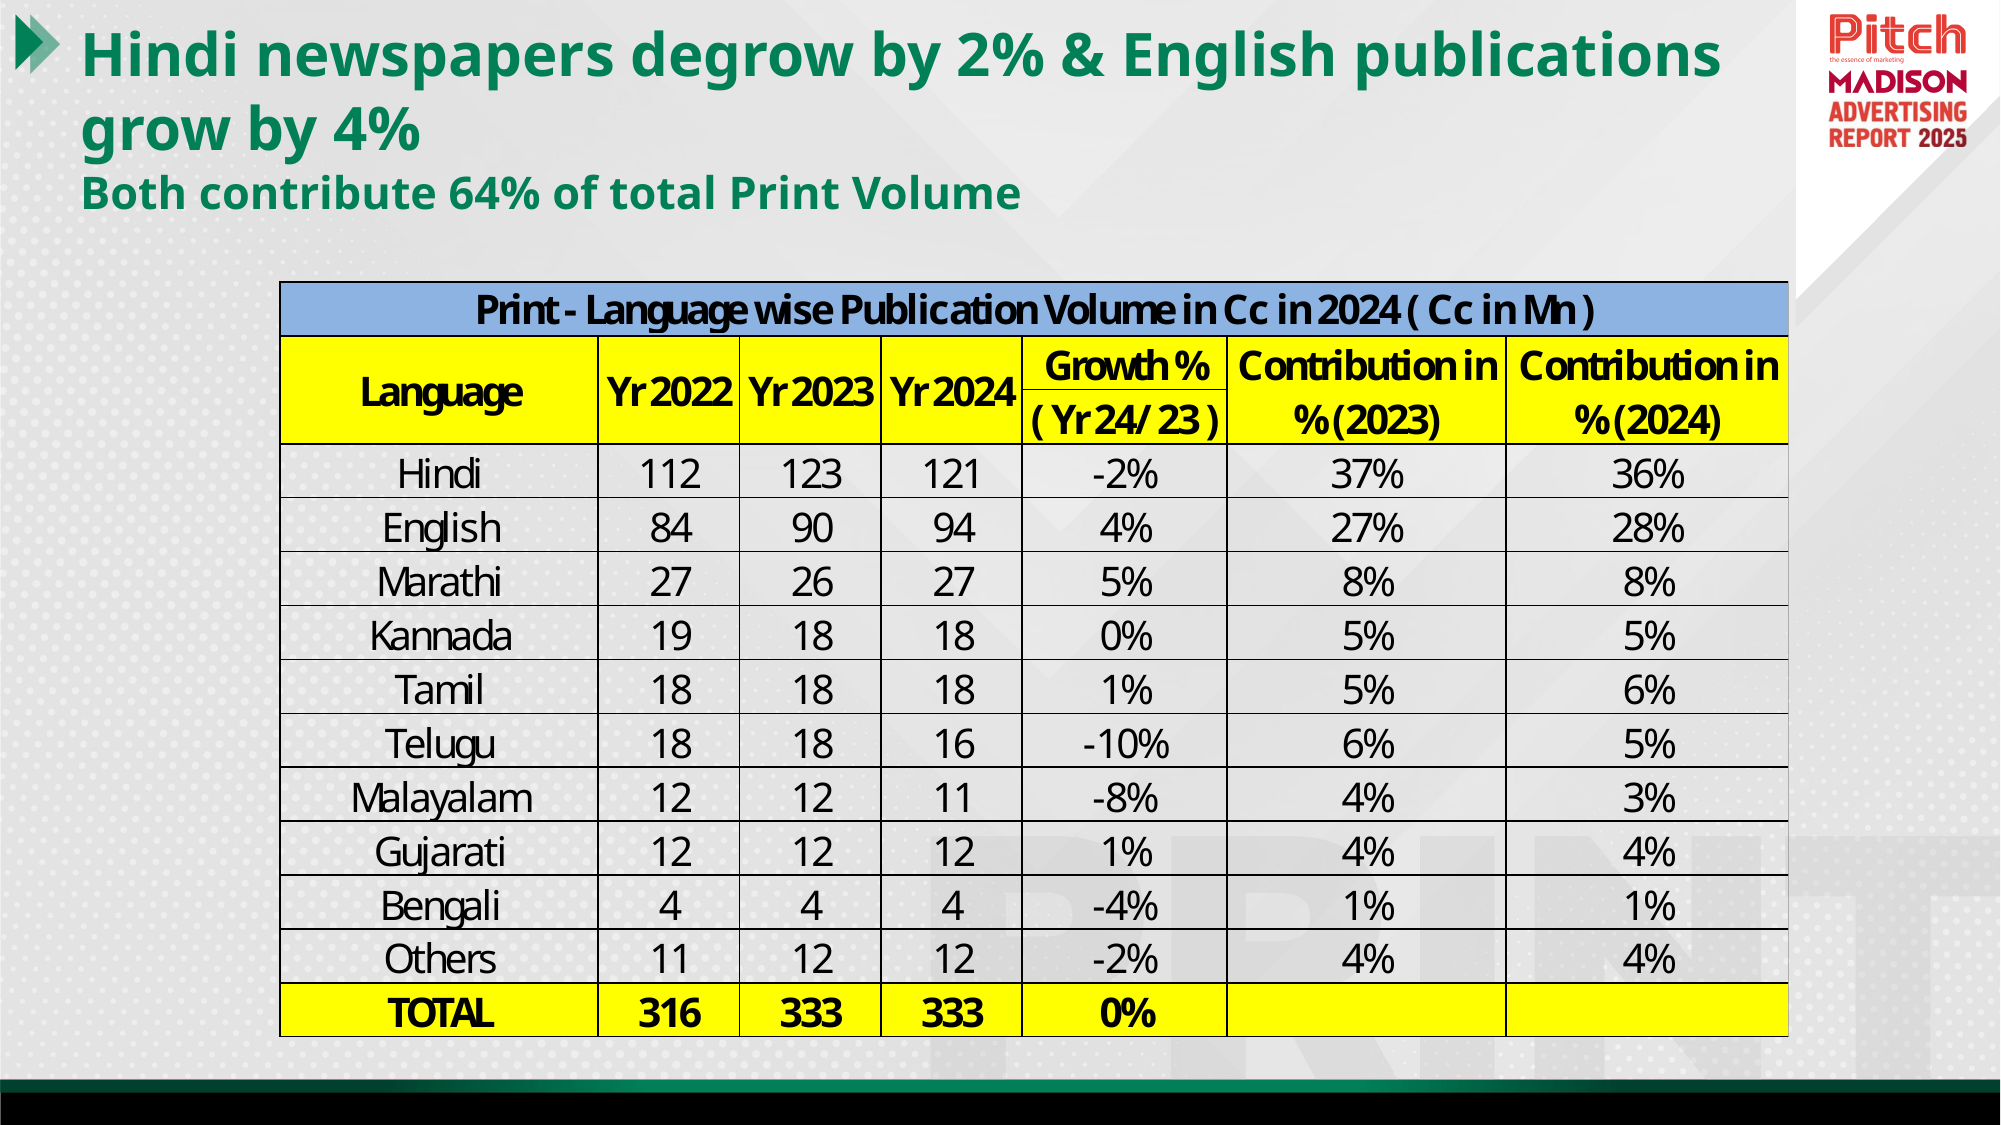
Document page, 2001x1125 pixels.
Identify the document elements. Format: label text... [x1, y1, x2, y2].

title Hindi newspapers degrow by 2% & English publications grow by 4% Both contribute 64% of total Print Volume [65, 10, 1791, 228]
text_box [278, 280, 1791, 1039]
picture [0, 0, 2001, 1125]
